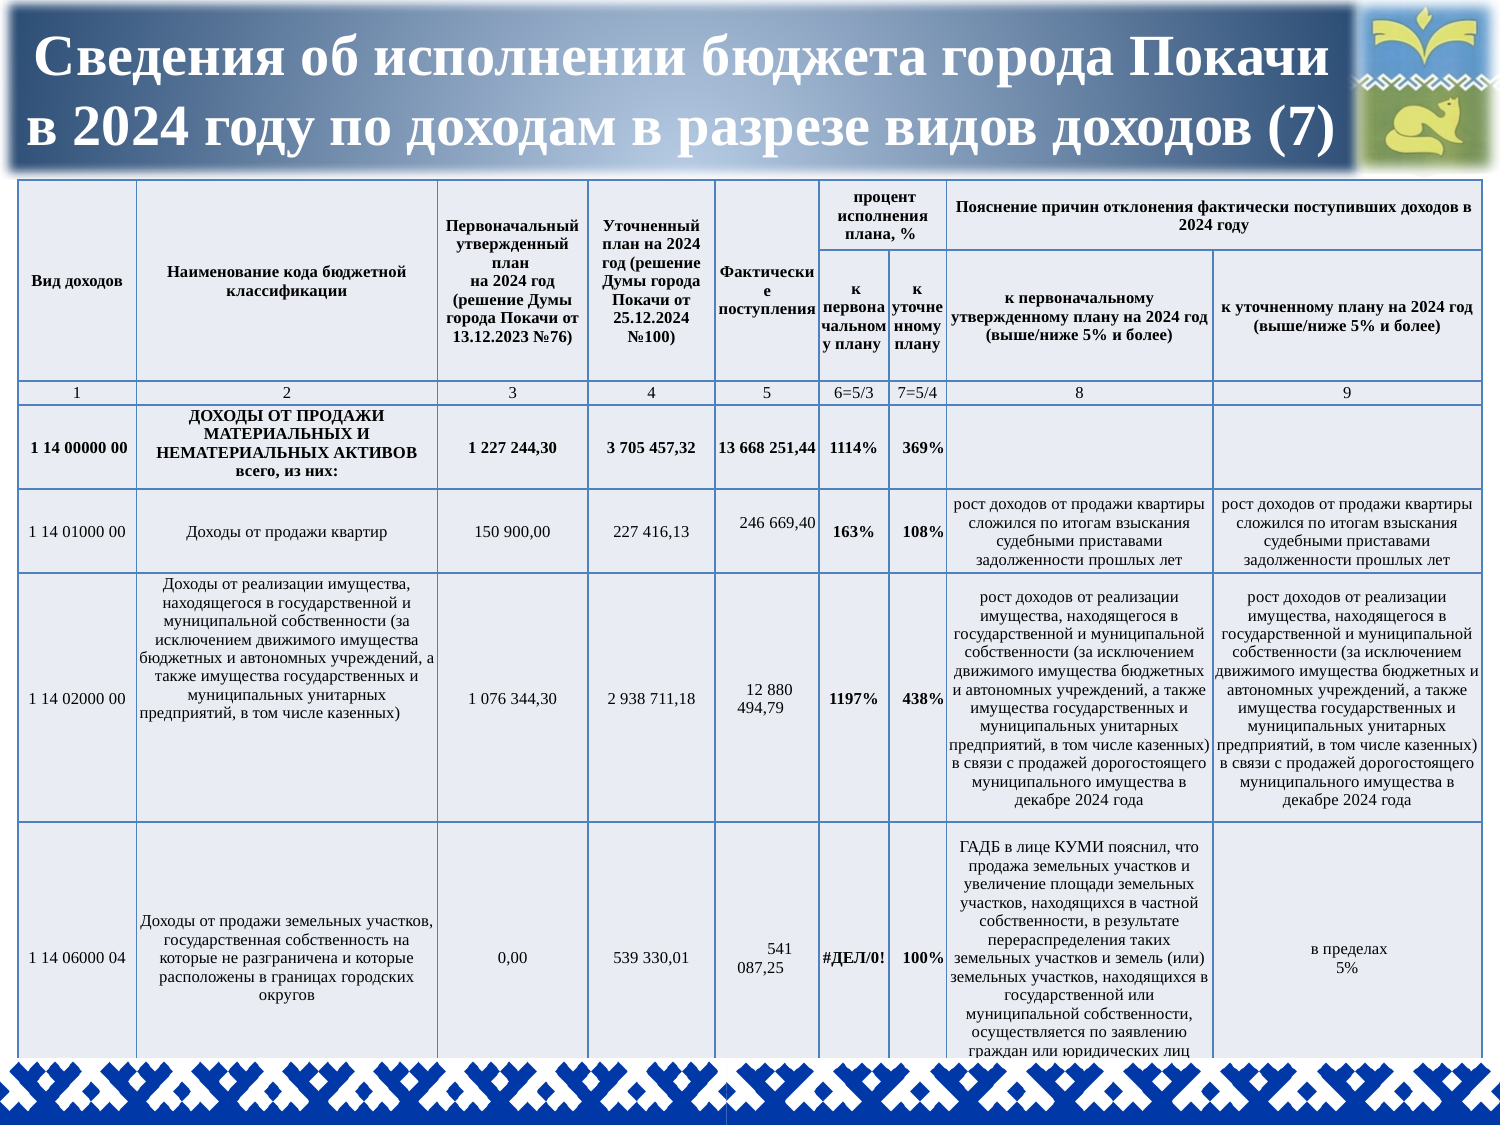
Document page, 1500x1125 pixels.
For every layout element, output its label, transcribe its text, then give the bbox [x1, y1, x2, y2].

table_header Уточненный план на 2024 год (решение Думы города Покачи от 25.12.2024 №100) [589, 181, 714, 380]
table_cell 1 [19, 382, 136, 404]
table_cell в пределах 5% [1214, 823, 1481, 1057]
table_cell 100% [890, 823, 946, 1057]
table_header Наименование кода бюджетной классификации [137, 181, 437, 380]
table_cell 2 938 711,18 [589, 574, 714, 821]
table_cell 163% [820, 490, 888, 572]
table_cell 1114% [820, 406, 888, 488]
table_cell 108% [890, 490, 946, 572]
table_header Вид доходов [19, 181, 136, 380]
table_cell 541 087,25 [716, 823, 818, 1057]
table_cell рост доходов от продажи квартиры сложился по итогам взыскания судебными приставами задолженности прошлых лет [947, 490, 1212, 572]
table_cell 8 [947, 382, 1212, 404]
table_cell 539 330,01 [589, 823, 714, 1056]
table_cell 1 14 00000 00 [19, 406, 136, 488]
table_cell Доходы от продажи квартир [137, 490, 437, 572]
table_cell [947, 406, 1212, 488]
table_cell 12 880 494,79 [716, 574, 818, 821]
table_cell 150 900,00 [438, 490, 587, 572]
table_cell к первоначальному утвержденному плану на 2024 год (выше/ниже 5% и более) [947, 251, 1212, 380]
table_cell 3 705 457,32 [589, 406, 714, 488]
table_cell 3 [438, 382, 587, 404]
table_header процент исполнения плана, % [820, 181, 946, 249]
table_cell ГАДБ в лице КУМИ пояснил, что продажа земельных участков и увеличение площади земельных участков, находящихся в частной собственности, в результате перераспределения таких земельных участков и земель (или) земельных участков, находящихся в государственной или муниципальной собственности, осуществляется по заявлению граждан или юридических лиц (носит заявительный характер) [947, 823, 1212, 1057]
table_cell 0,00 [438, 823, 587, 1056]
table_cell #ДЕЛ/0! [820, 823, 888, 1057]
table_cell Доходы от реализации имущества, находящегося в государственной и муниципальной собственности (за исключением движимого имущества бюджетных и автономных учреждений, а также имущества государственных и муниципальных унитарных предприятий, в том числе казенных) [137, 574, 437, 821]
table_cell к первоначальному плану [820, 251, 888, 380]
table_cell 1 14 02000 00 [19, 574, 136, 821]
table_header Пояснение причин отклонения фактически поступивших доходов в 2024 году [947, 181, 1481, 249]
table_cell 438% [890, 574, 946, 821]
table_cell 6=5/3 [820, 382, 888, 404]
table_cell 227 416,13 [589, 490, 714, 572]
picture [1342, 0, 1500, 184]
table_cell 9 [1214, 382, 1481, 404]
table_cell Доходы от продажи земельных участков, государственная собственность на которые не разграничена и которые расположены в границах городских округов [137, 823, 437, 1056]
table_cell 369% [890, 406, 946, 488]
table_cell к уточненному плану [890, 251, 946, 380]
text_box Сведения об исполнении бюджета города Покачи в 2024 году по доходам в разрезе видов доходов (7) [14, 9, 1337, 167]
table_cell 2 [137, 382, 437, 404]
table_cell рост доходов от реализации имущества, находящегося в государственной и муниципальной собственности (за исключением движимого имущества бюджетных и автономных учреждений, а также имущества государственных и муниципальных унитарных предприятий, в том числе казенных) в связи с продажей дорогостоящего муниципального имущества в декабре 2024 года [1214, 574, 1481, 821]
table_cell 1 14 06000 04 [19, 823, 136, 1056]
table_cell 1 14 01000 00 [19, 490, 136, 572]
table_cell 4 [589, 382, 714, 404]
table_cell [1214, 406, 1481, 488]
table_cell 7=5/4 [890, 382, 946, 404]
table_cell к уточненному плану на 2024 год (выше/ниже 5% и более) [1214, 251, 1481, 380]
table_header Первоначальный утвержденный план на 2024 год (решение Думы города Покачи от 13.12.2023 №76) [438, 181, 587, 380]
table_cell 1 227 244,30 [438, 406, 587, 488]
table_cell 246 669,40 [716, 490, 818, 572]
table_header Фактические поступления [716, 181, 818, 380]
table_cell 13 668 251,44 [716, 406, 818, 488]
table_cell 539 330,01 [10, 6, 1337, 170]
table_cell рост доходов от реализации имущества, находящегося в государственной и муниципальной собственности (за исключением движимого имущества бюджетных и автономных учреждений, а также имущества государственных и муниципальных унитарных предприятий, в том числе казенных) в связи с продажей дорогостоящего муниципального имущества в декабре 2024 года [947, 574, 1212, 821]
table_cell 5 [716, 382, 818, 404]
table_cell 1197% [820, 574, 888, 821]
picture [0, 1058, 1500, 1125]
table_cell рост доходов от продажи квартиры сложился по итогам взыскания судебными приставами задолженности прошлых лет [1214, 490, 1481, 572]
table_cell ДОХОДЫ ОТ ПРОДАЖИ МАТЕРИАЛЬНЫХ И НЕМАТЕРИАЛЬНЫХ АКТИВОВ всего, из них: [137, 406, 437, 488]
table_cell 1 076 344,30 [438, 574, 587, 821]
